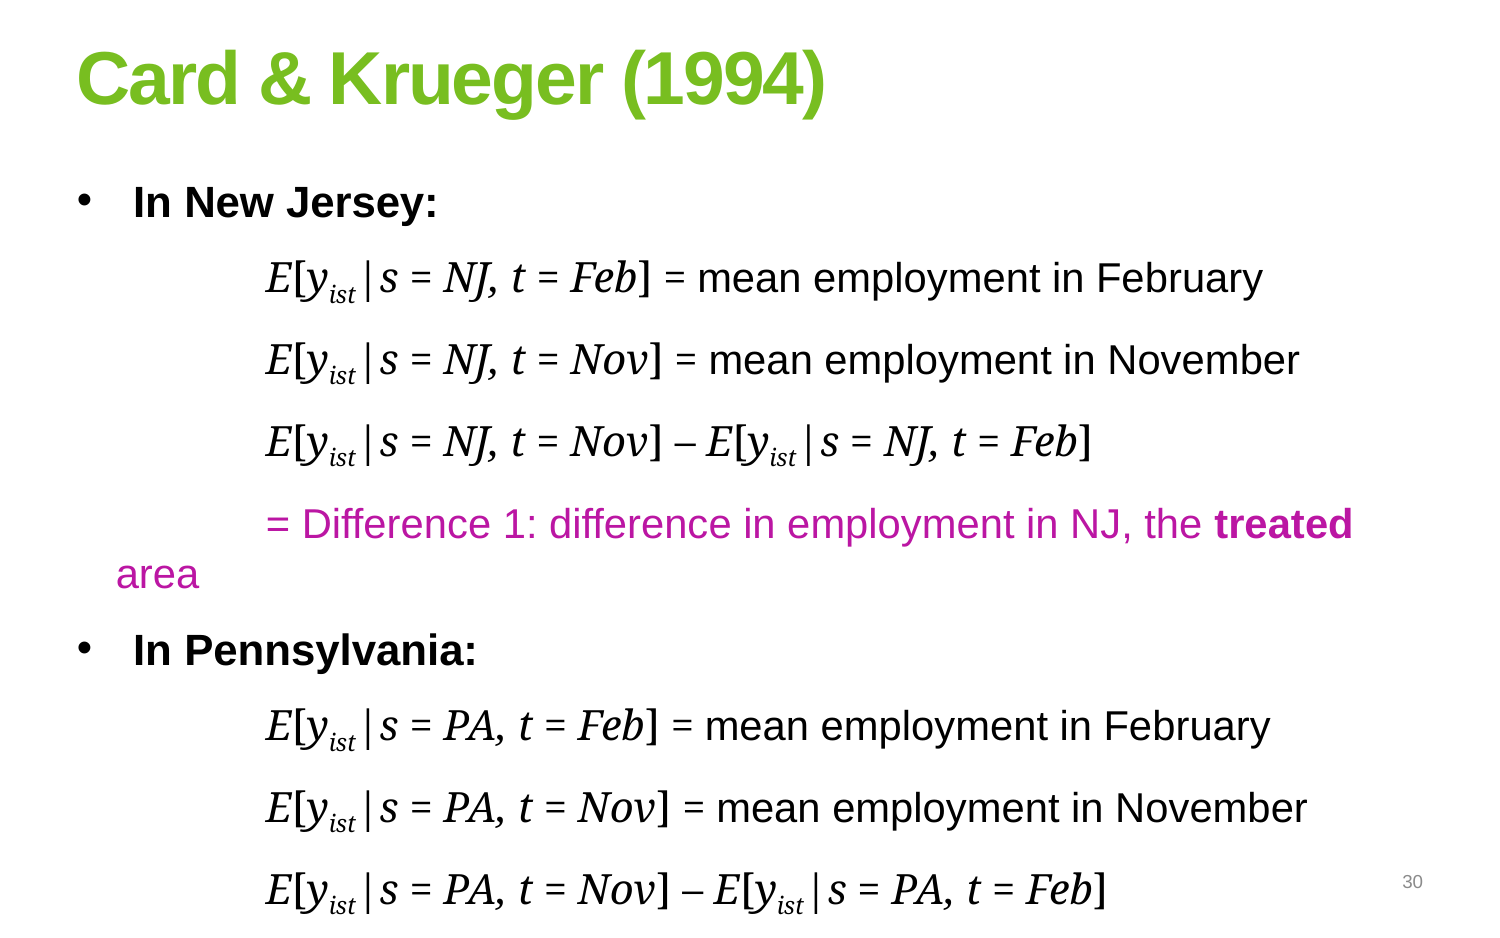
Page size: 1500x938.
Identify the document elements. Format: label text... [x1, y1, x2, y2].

title Card & Krueger (1994) [76, 43, 1424, 173]
list In New Jersey: E[yist|s = NJ, t = Feb] = mean employment in February E[yist|s = NJ, t = Nov] = mean employment in November E[yist|s = NJ, t = Nov] – E[yist|s = NJ, t = Feb] = Difference 1: difference in employment in NJ, the treated area In Pennsylvania: E[yist|s = PA, t = Feb] = mean employment in February E[yist|s = PA, t = Nov] = mean employment in November E[yist|s = PA, t = Nov] – E[yist|s = PA, t = Feb] = Difference 2: difference in employment in PA, the control area [76, 173, 1424, 926]
slide_number 30 [829, 870, 1424, 893]
